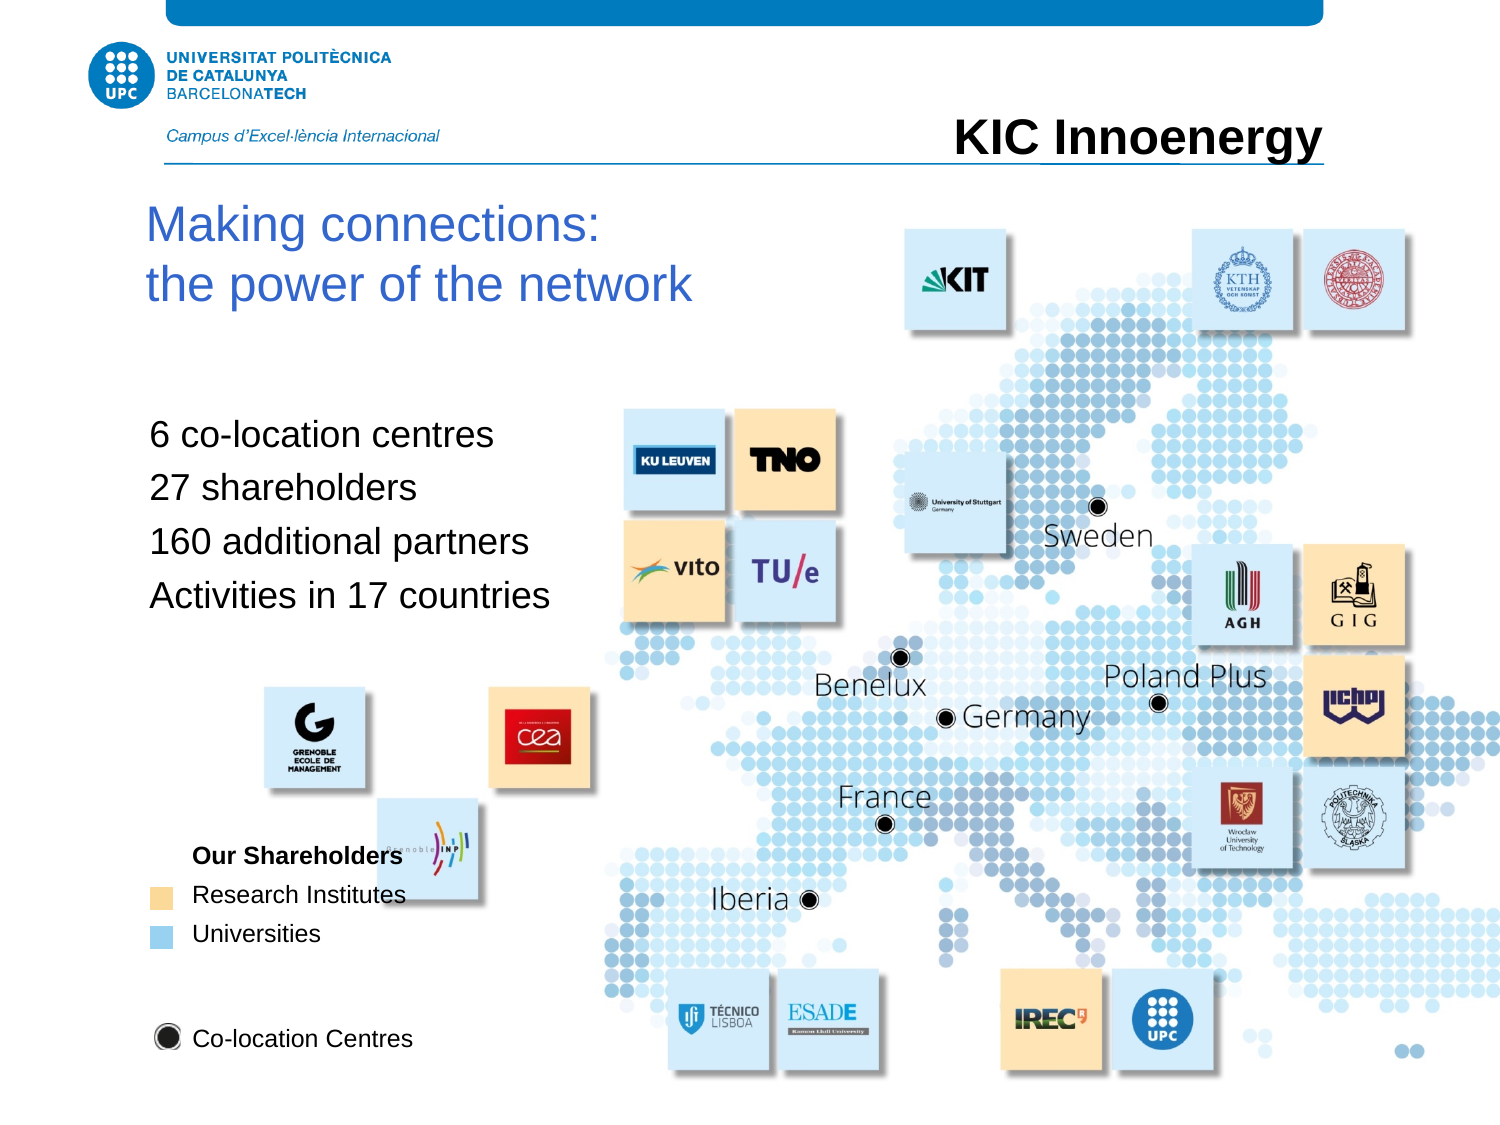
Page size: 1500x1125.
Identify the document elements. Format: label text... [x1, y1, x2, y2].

picture [154, 1023, 181, 1050]
picture [245, 210, 1500, 1082]
text_box KIC Innoenergy [370, 37, 1338, 168]
text_box Our Shareholders [181, 834, 240, 874]
text_box 6 co-location centres 27 shareholders 160 additional partners Activities in 17 countries [138, 404, 240, 721]
text_box Universities [181, 912, 240, 952]
picture [70, 0, 1360, 159]
picture [150, 926, 174, 949]
picture [150, 887, 174, 910]
text_box Research Institutes [181, 874, 240, 912]
text_box Co-location Centres [181, 1017, 240, 1056]
text_box Making connections: the power of the network [130, 183, 1435, 344]
